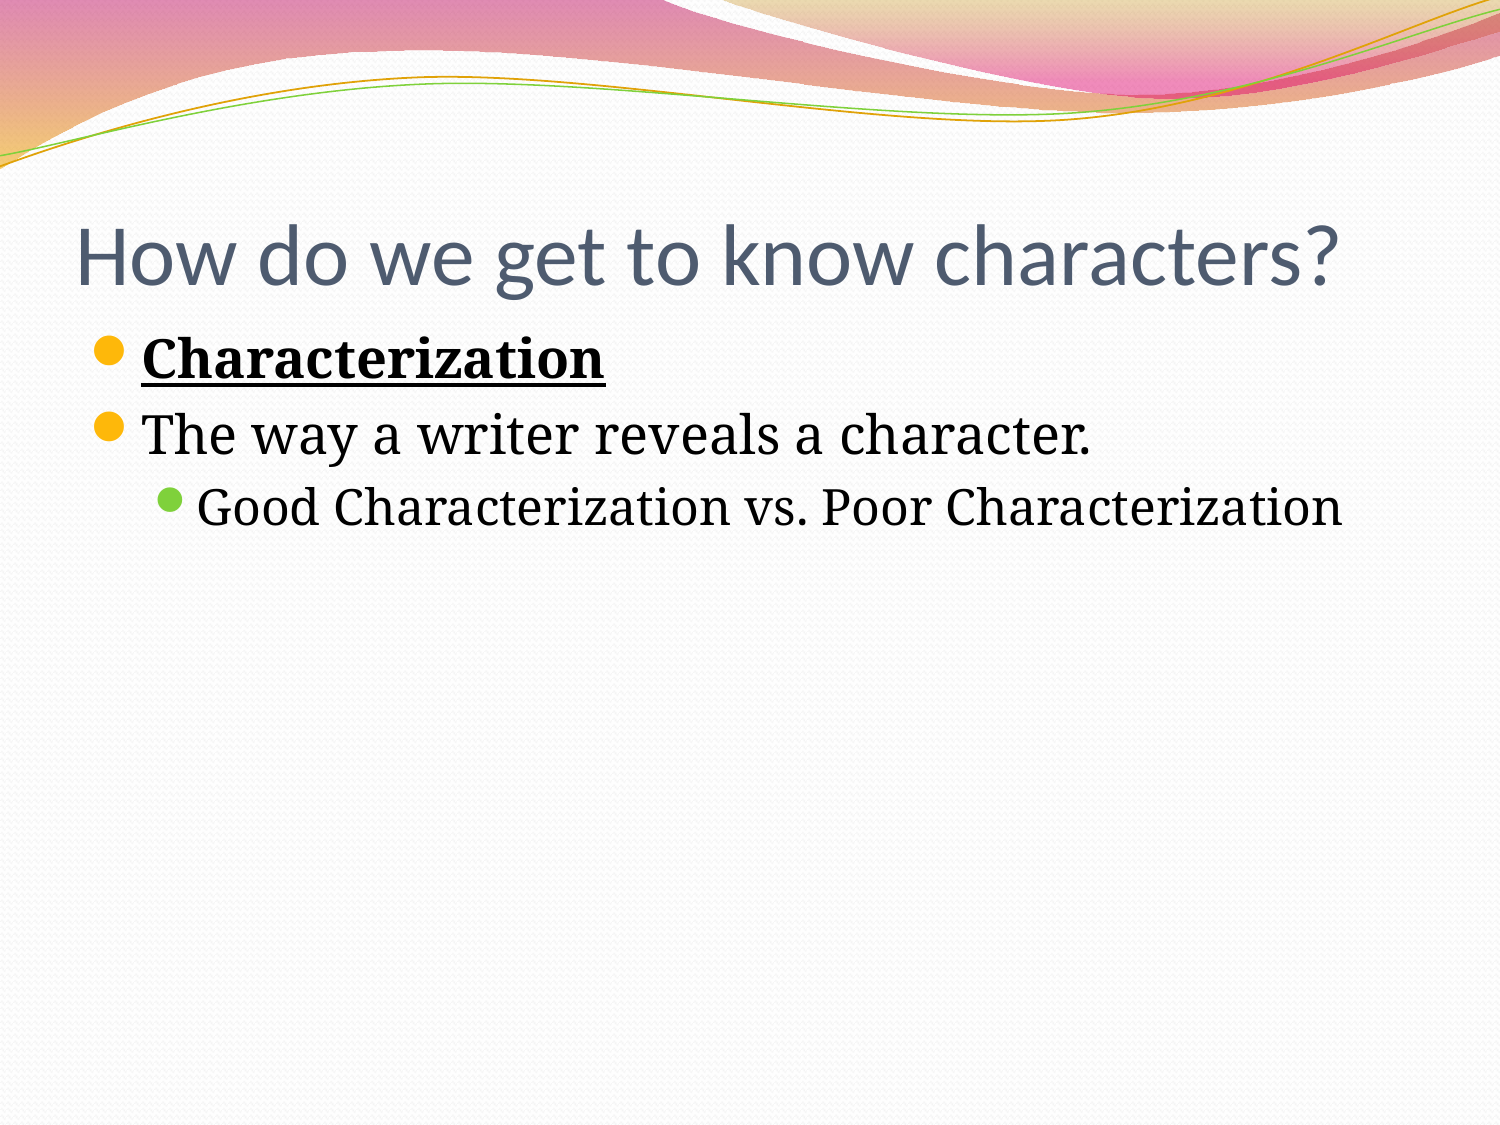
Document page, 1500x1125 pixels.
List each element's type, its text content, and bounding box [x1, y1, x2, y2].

list Characterization The way a writer reveals a character. Good Characterization vs. Poor Characterization [75, 317, 1425, 1038]
title How do we get to know characters? [75, 115, 1425, 303]
